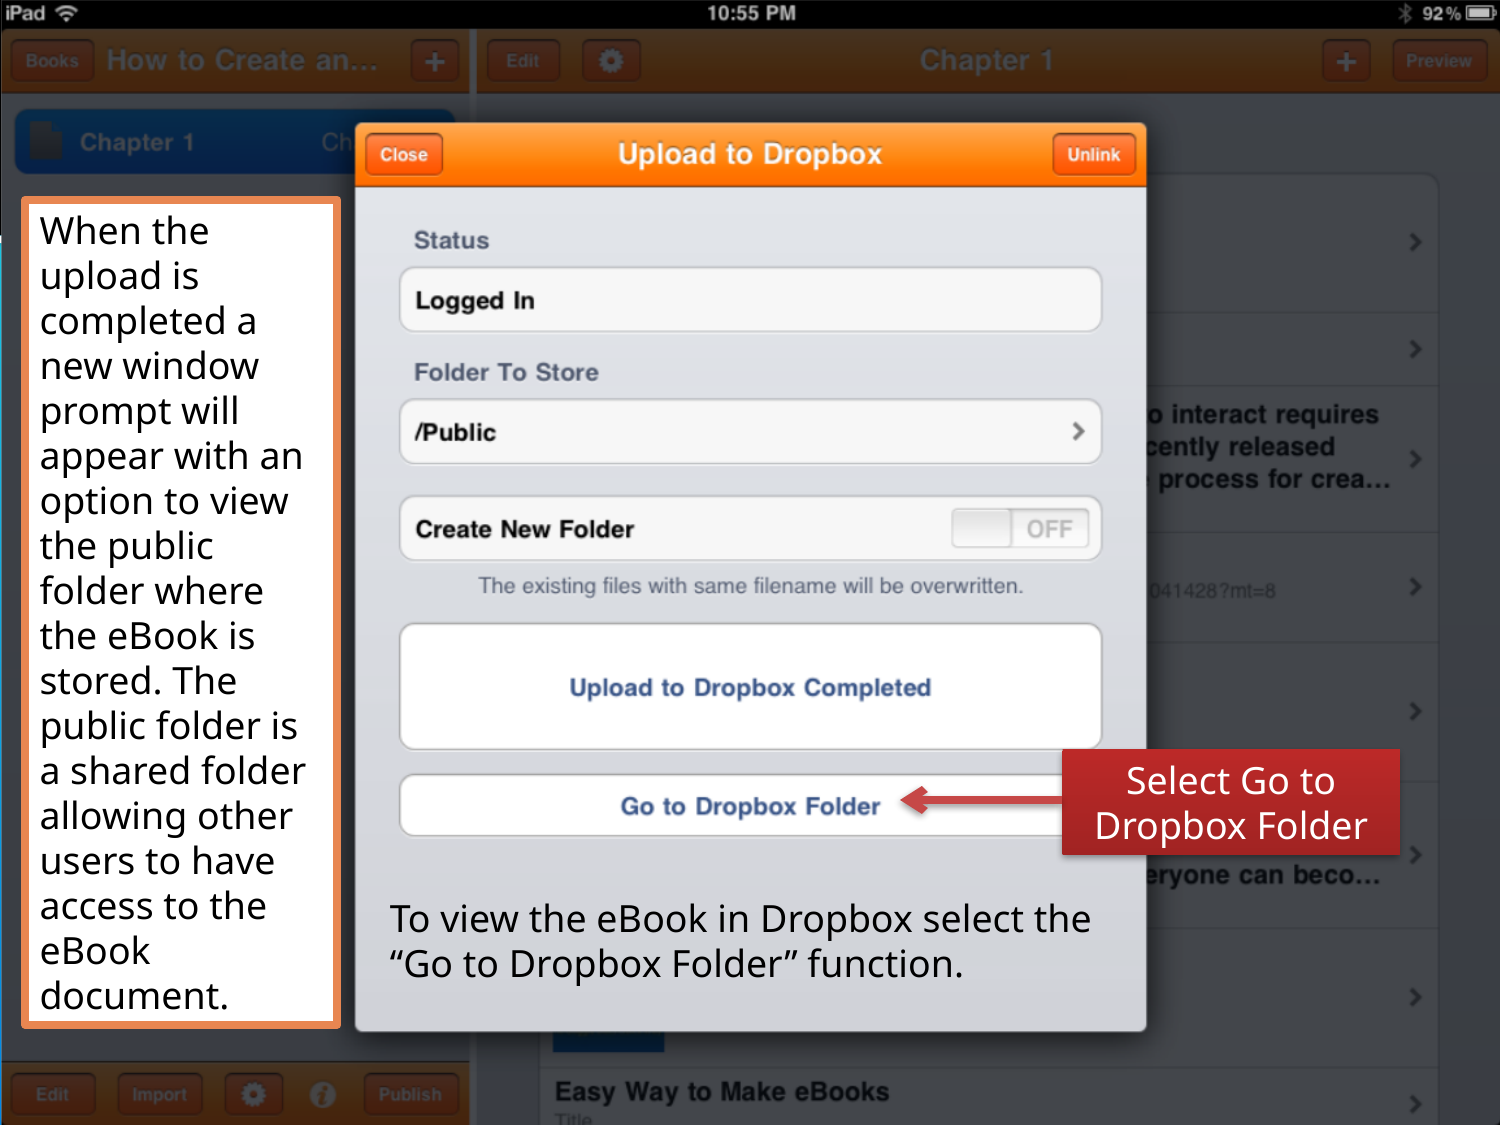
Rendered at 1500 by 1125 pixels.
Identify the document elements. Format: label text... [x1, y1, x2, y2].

text_box When the upload is completed a new window prompt will appear with an option to view the public folder where the eBook is stored. The public folder is a shared folder allowing other users to have access to the eBook document. [21, 196, 181, 1029]
text_box Select Go to Dropbox Folder [1318, 749, 1400, 855]
picture [2, 0, 1500, 1125]
